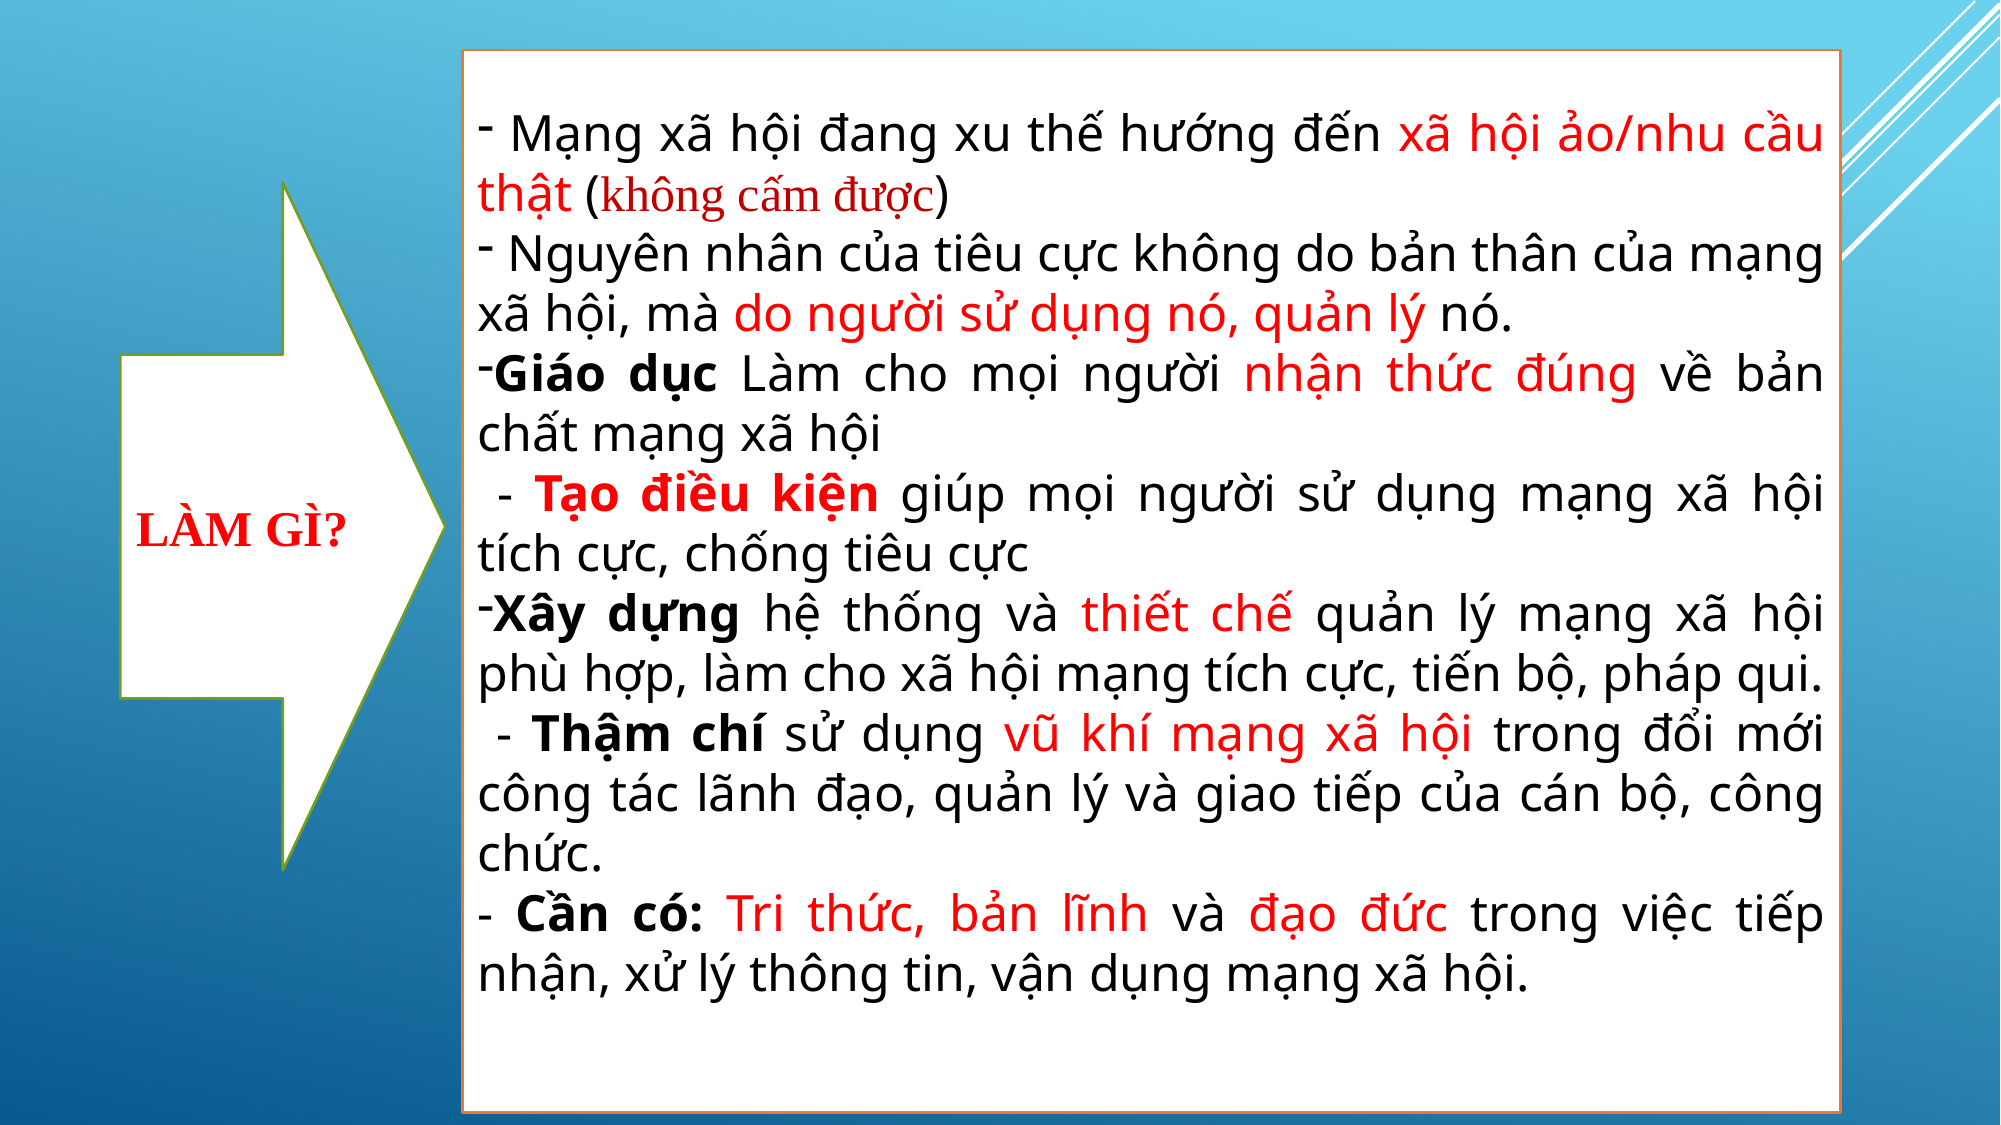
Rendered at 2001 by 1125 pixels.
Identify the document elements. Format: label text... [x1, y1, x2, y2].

text_box Mạng xã hội đang xu thế hướng đến xã hội ảo/nhu cầu thật (không cấm được) Nguyên nhân của tiêu cực không do bản thân của mạng xã hội, mà do người sử dụng nó, quản lý nó. Giáo dục Làm cho mọi người nhận thức đúng về bản chất mạng xã hội - Tạo điều kiện giúp mọi người sử dụng mạng xã hội tích cực, chống tiêu cực Xây dựng hệ thống và thiết chế quản lý mạng xã hội phù hợp, làm cho xã hội mạng tích cực, tiến bộ, pháp qui. - Thậm chí sử dụng vũ khí mạng xã hội trong đổi mới công tác lãnh đạo, quản lý và giao tiếp của cán bộ, công chức. - Cần có: Tri thức, bản lĩnh và đạo đức trong việc tiếp nhận, xử lý thông tin, vận dụng mạng xã hội. [461, 49, 1842, 1114]
text_box LÀM GÌ? [118, 181, 447, 872]
